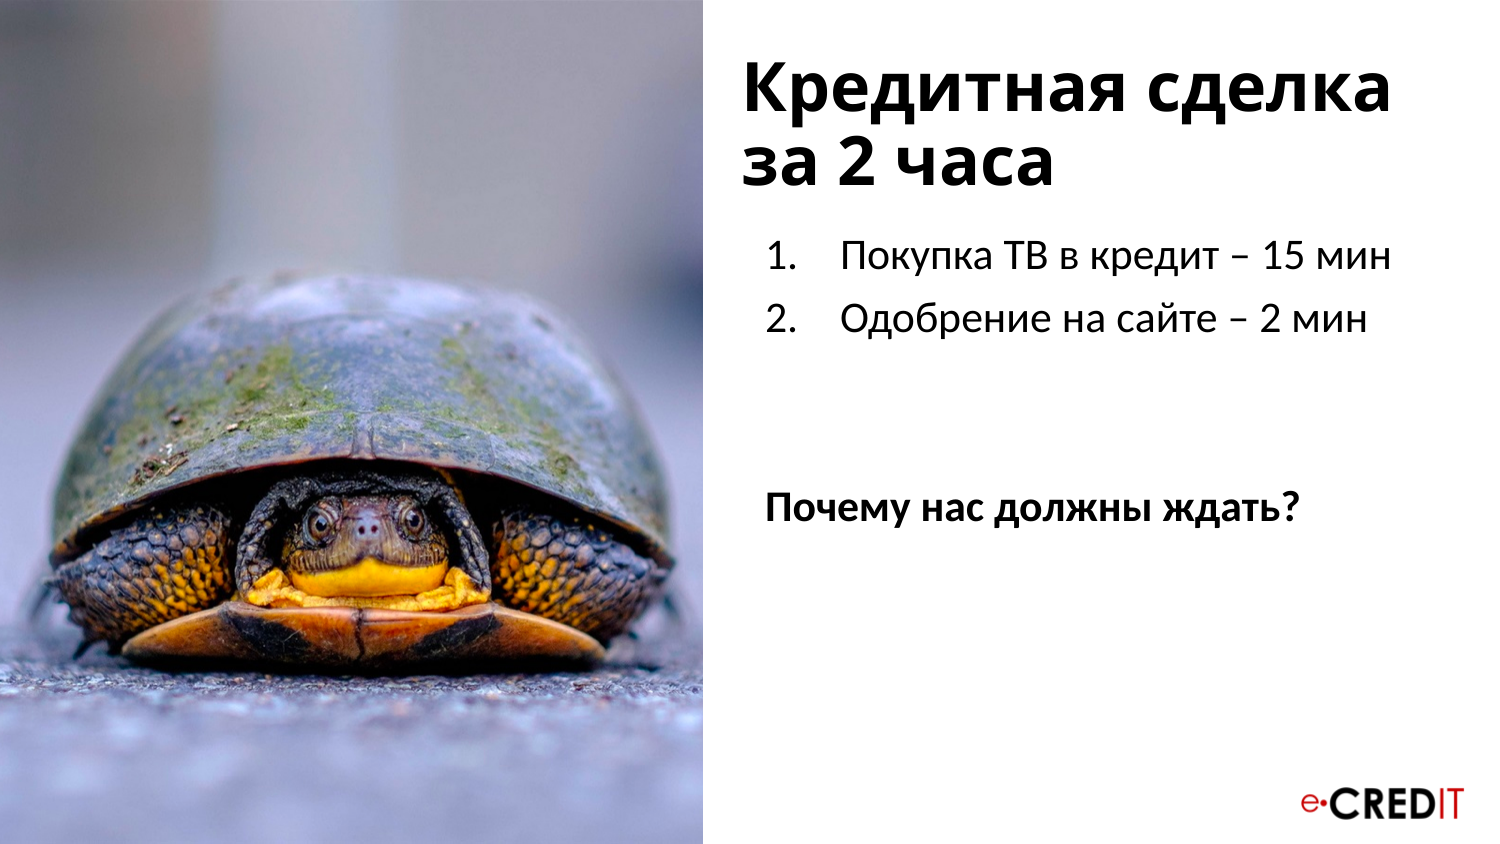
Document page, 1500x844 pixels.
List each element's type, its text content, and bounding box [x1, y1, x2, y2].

picture [0, 0, 703, 844]
picture [1290, 776, 1476, 832]
title Кредитная сделка за 2 часа [726, 44, 1500, 208]
list Покупка ТВ в кредит – 15 мин Одобрение на сайте – 2 мин Почему нас должны ждать? [750, 224, 1459, 760]
